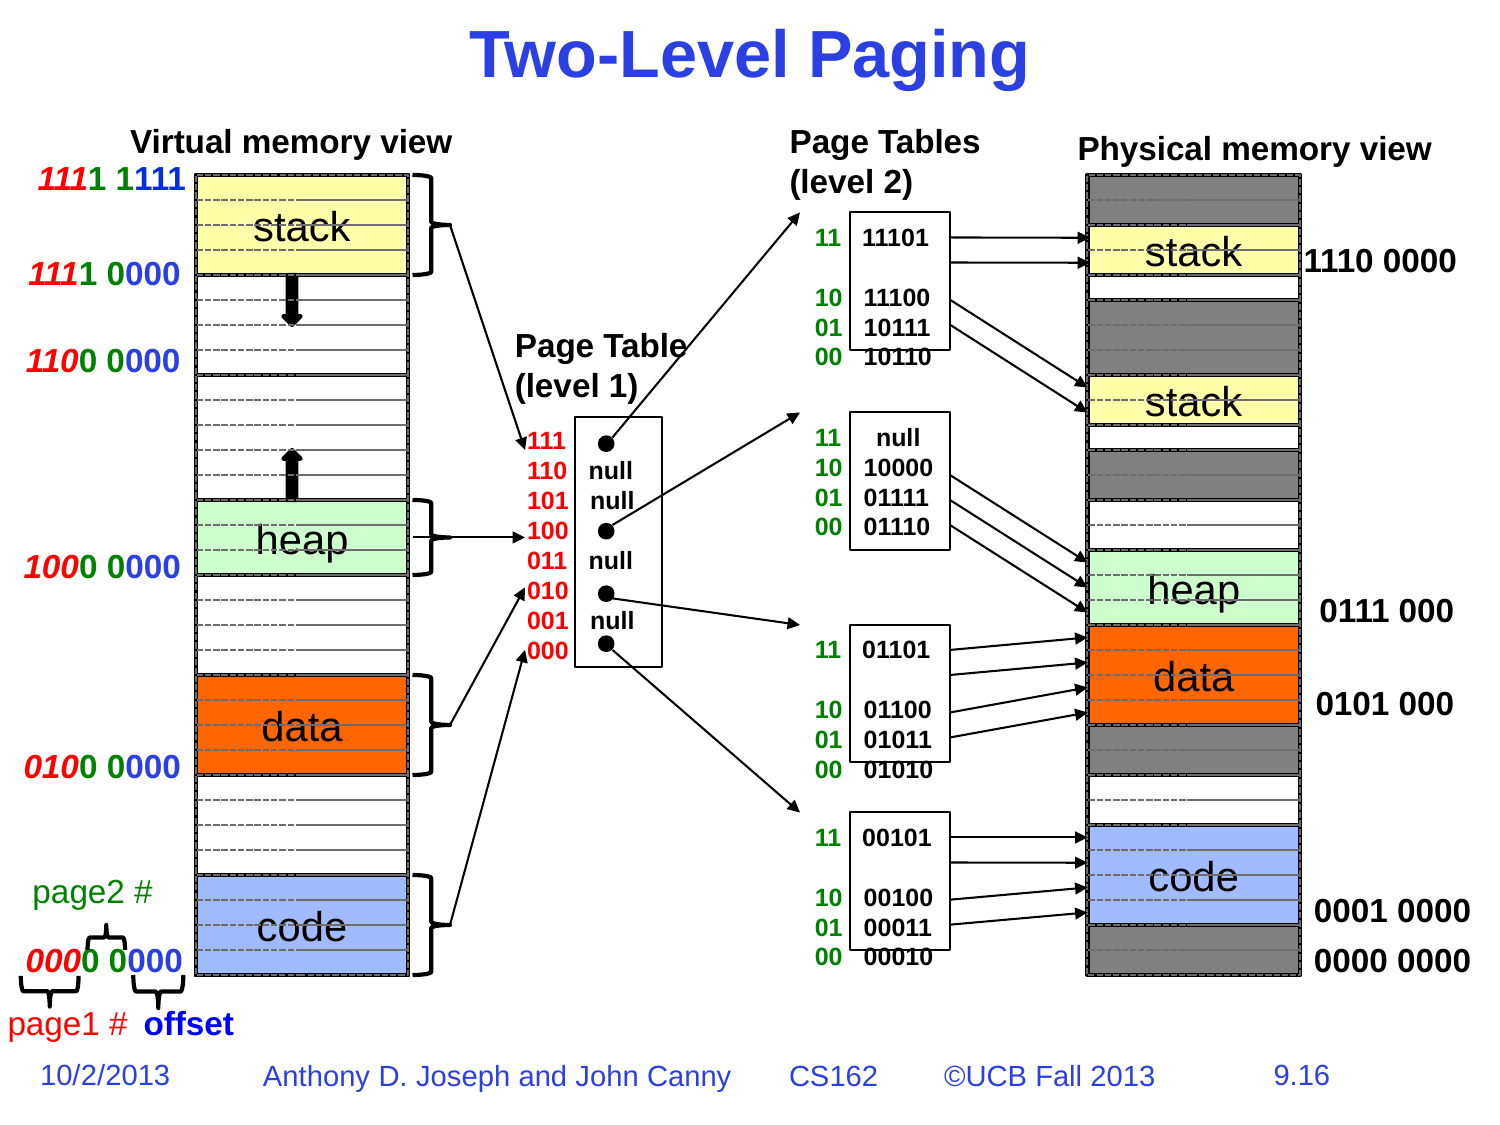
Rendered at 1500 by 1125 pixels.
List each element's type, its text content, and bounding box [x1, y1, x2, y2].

text_box [195, 875, 409, 900]
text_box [949, 912, 1088, 925]
text_box 0111 000 [1304, 581, 1470, 637]
text_box [195, 775, 344, 800]
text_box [949, 324, 1088, 413]
text_box [195, 299, 373, 324]
text_box [87, 924, 126, 950]
text_box [133, 975, 184, 1009]
text_box [1087, 950, 1299, 975]
text_box [1091, 324, 1300, 350]
text_box [195, 500, 409, 525]
text_box [1092, 549, 1300, 575]
text_box [412, 499, 435, 536]
text_box [195, 224, 409, 249]
text_box [1087, 725, 1300, 750]
text_box 0100 0000 [8, 737, 195, 793]
text_box [849, 212, 950, 350]
text_box [195, 800, 344, 825]
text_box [691, 516, 719, 648]
text_box [1087, 275, 1300, 299]
text_box [195, 450, 409, 475]
text_box [1087, 924, 1299, 950]
text_box [195, 375, 409, 399]
text_box [196, 275, 409, 299]
text_box [849, 624, 950, 763]
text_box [949, 887, 1088, 900]
text_box [1092, 525, 1300, 549]
text_box [195, 950, 409, 975]
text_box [949, 570, 1088, 613]
text_box [1087, 875, 1300, 900]
text_box [195, 549, 409, 575]
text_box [949, 687, 1088, 712]
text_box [593, 230, 819, 419]
text_box 0000 0000 [1299, 937, 1487, 987]
text_box [1087, 174, 1300, 200]
text_box [195, 425, 409, 450]
text_box 1111 0000 [13, 244, 196, 300]
text_box [195, 525, 409, 549]
text_box [412, 537, 440, 575]
text_box [1087, 650, 1300, 675]
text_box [949, 712, 1088, 738]
text_box Page Table (level 1) [499, 384, 588, 412]
text_box [195, 324, 369, 350]
text_box 11 11101 10 11100 01 10111 00 10110 [799, 213, 943, 379]
text_box [195, 825, 409, 849]
text_box [1087, 224, 1300, 249]
text_box Physical memory view [1062, 119, 1448, 175]
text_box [949, 637, 1088, 651]
text_box [412, 174, 451, 275]
text_box [1088, 299, 1300, 324]
text_box Page Tables (level 2) [774, 112, 1013, 207]
text_box [1087, 774, 1300, 800]
text_box [1087, 200, 1300, 224]
text_box [1087, 624, 1300, 650]
text_box [195, 849, 409, 875]
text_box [612, 412, 801, 526]
text_box [195, 750, 347, 775]
text_box [195, 200, 409, 224]
text_box page1 # [0, 994, 129, 1050]
text_box [195, 475, 409, 500]
text_box [412, 875, 450, 976]
text_box [1088, 474, 1300, 500]
text_box [1087, 450, 1300, 474]
text_box [195, 675, 409, 699]
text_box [349, 749, 626, 826]
text_box [195, 350, 369, 375]
text_box [195, 575, 409, 600]
text_box [1087, 849, 1300, 875]
text_box [849, 412, 950, 550]
text_box page2 # [17, 862, 168, 918]
text_box [412, 675, 449, 748]
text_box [949, 299, 1088, 324]
text_box [1087, 249, 1288, 275]
text_box [1091, 375, 1300, 399]
text_box [1087, 425, 1300, 450]
text_box Virtual memory view [115, 112, 468, 168]
text_box [195, 399, 409, 425]
text_box [1087, 600, 1300, 624]
text_box [195, 600, 409, 624]
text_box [612, 649, 801, 813]
text_box 0101 000 [1300, 674, 1470, 730]
text_box offset [129, 994, 249, 1050]
text_box [195, 900, 409, 925]
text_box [512, 417, 676, 676]
text_box [195, 725, 409, 750]
text_box [1087, 900, 1299, 924]
text_box [1087, 399, 1300, 425]
title Two-Level Paging [162, 12, 1338, 100]
text_box [196, 249, 409, 275]
text_box 11 01101 10 01100 01 01011 00 01010 [799, 626, 950, 791]
text_box [1087, 800, 1300, 825]
text_box [1091, 575, 1300, 600]
text_box 1110 0000 [1288, 231, 1472, 287]
text_box 0000 0000 [8, 932, 198, 988]
text_box [1091, 500, 1300, 525]
text_box [1091, 699, 1300, 725]
text_box 1000 0000 [8, 537, 195, 593]
text_box 1111 1111 [23, 149, 201, 205]
text_box [195, 624, 409, 650]
text_box [195, 699, 409, 725]
text_box [1087, 750, 1300, 774]
text_box [195, 174, 409, 200]
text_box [949, 662, 1088, 676]
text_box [949, 474, 1088, 563]
text_box 11 null 10 10000 01 01111 00 01110 [799, 413, 849, 549]
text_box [418, 618, 557, 694]
text_box 11 00101 10 00100 01 00011 00 00010 [799, 813, 950, 979]
text_box 0001 0000 [1299, 881, 1487, 937]
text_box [374, 299, 601, 376]
text_box [1087, 825, 1300, 849]
text_box [195, 650, 409, 675]
text_box [849, 812, 950, 950]
text_box [20, 975, 79, 994]
text_box [1087, 675, 1300, 699]
text_box [1092, 350, 1300, 375]
text_box 1100 0000 [10, 331, 195, 387]
text_box [195, 925, 409, 950]
